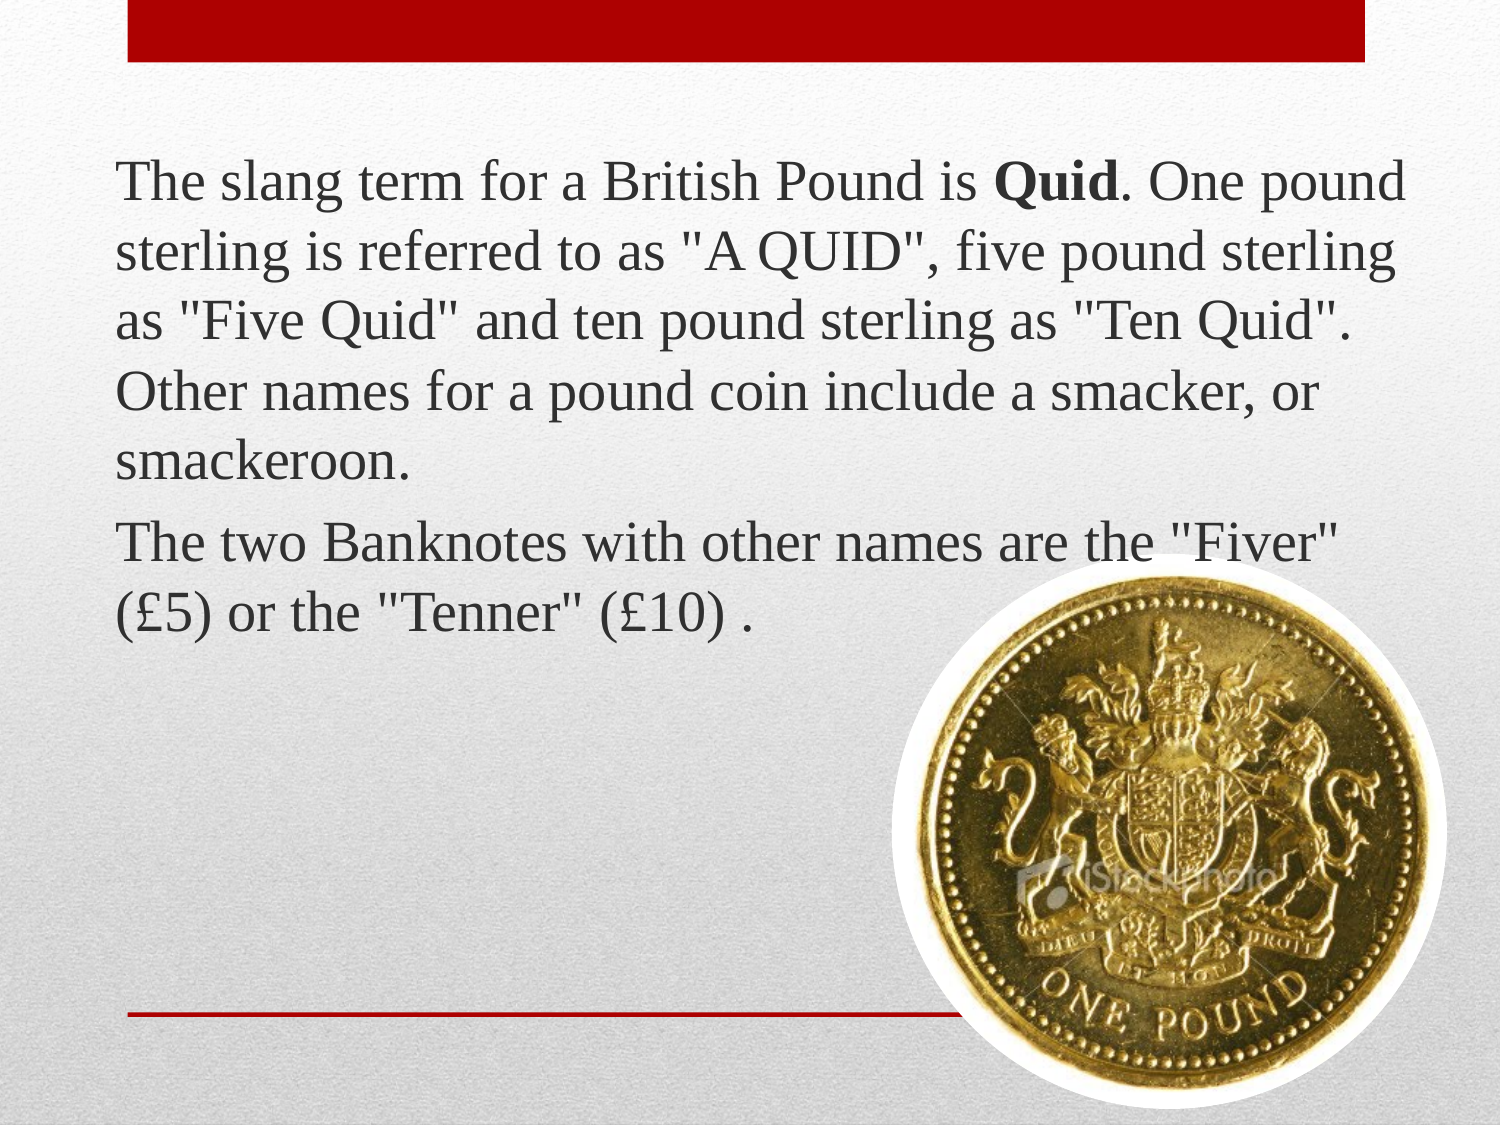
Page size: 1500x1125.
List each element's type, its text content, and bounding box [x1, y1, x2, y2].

list The slang term for a British Pound is Quid. One pound sterling is referred to as "A QUID", five pound sterling as "Five Quid" and ten pound sterling as "Ten Quid". Other names for a pound coin include a smacker, or smackeroon. The two Banknotes with other names are the "Fiver" (£5) or the "Tenner" (£10) . [100, 78, 1424, 777]
picture [890, 553, 1448, 1110]
